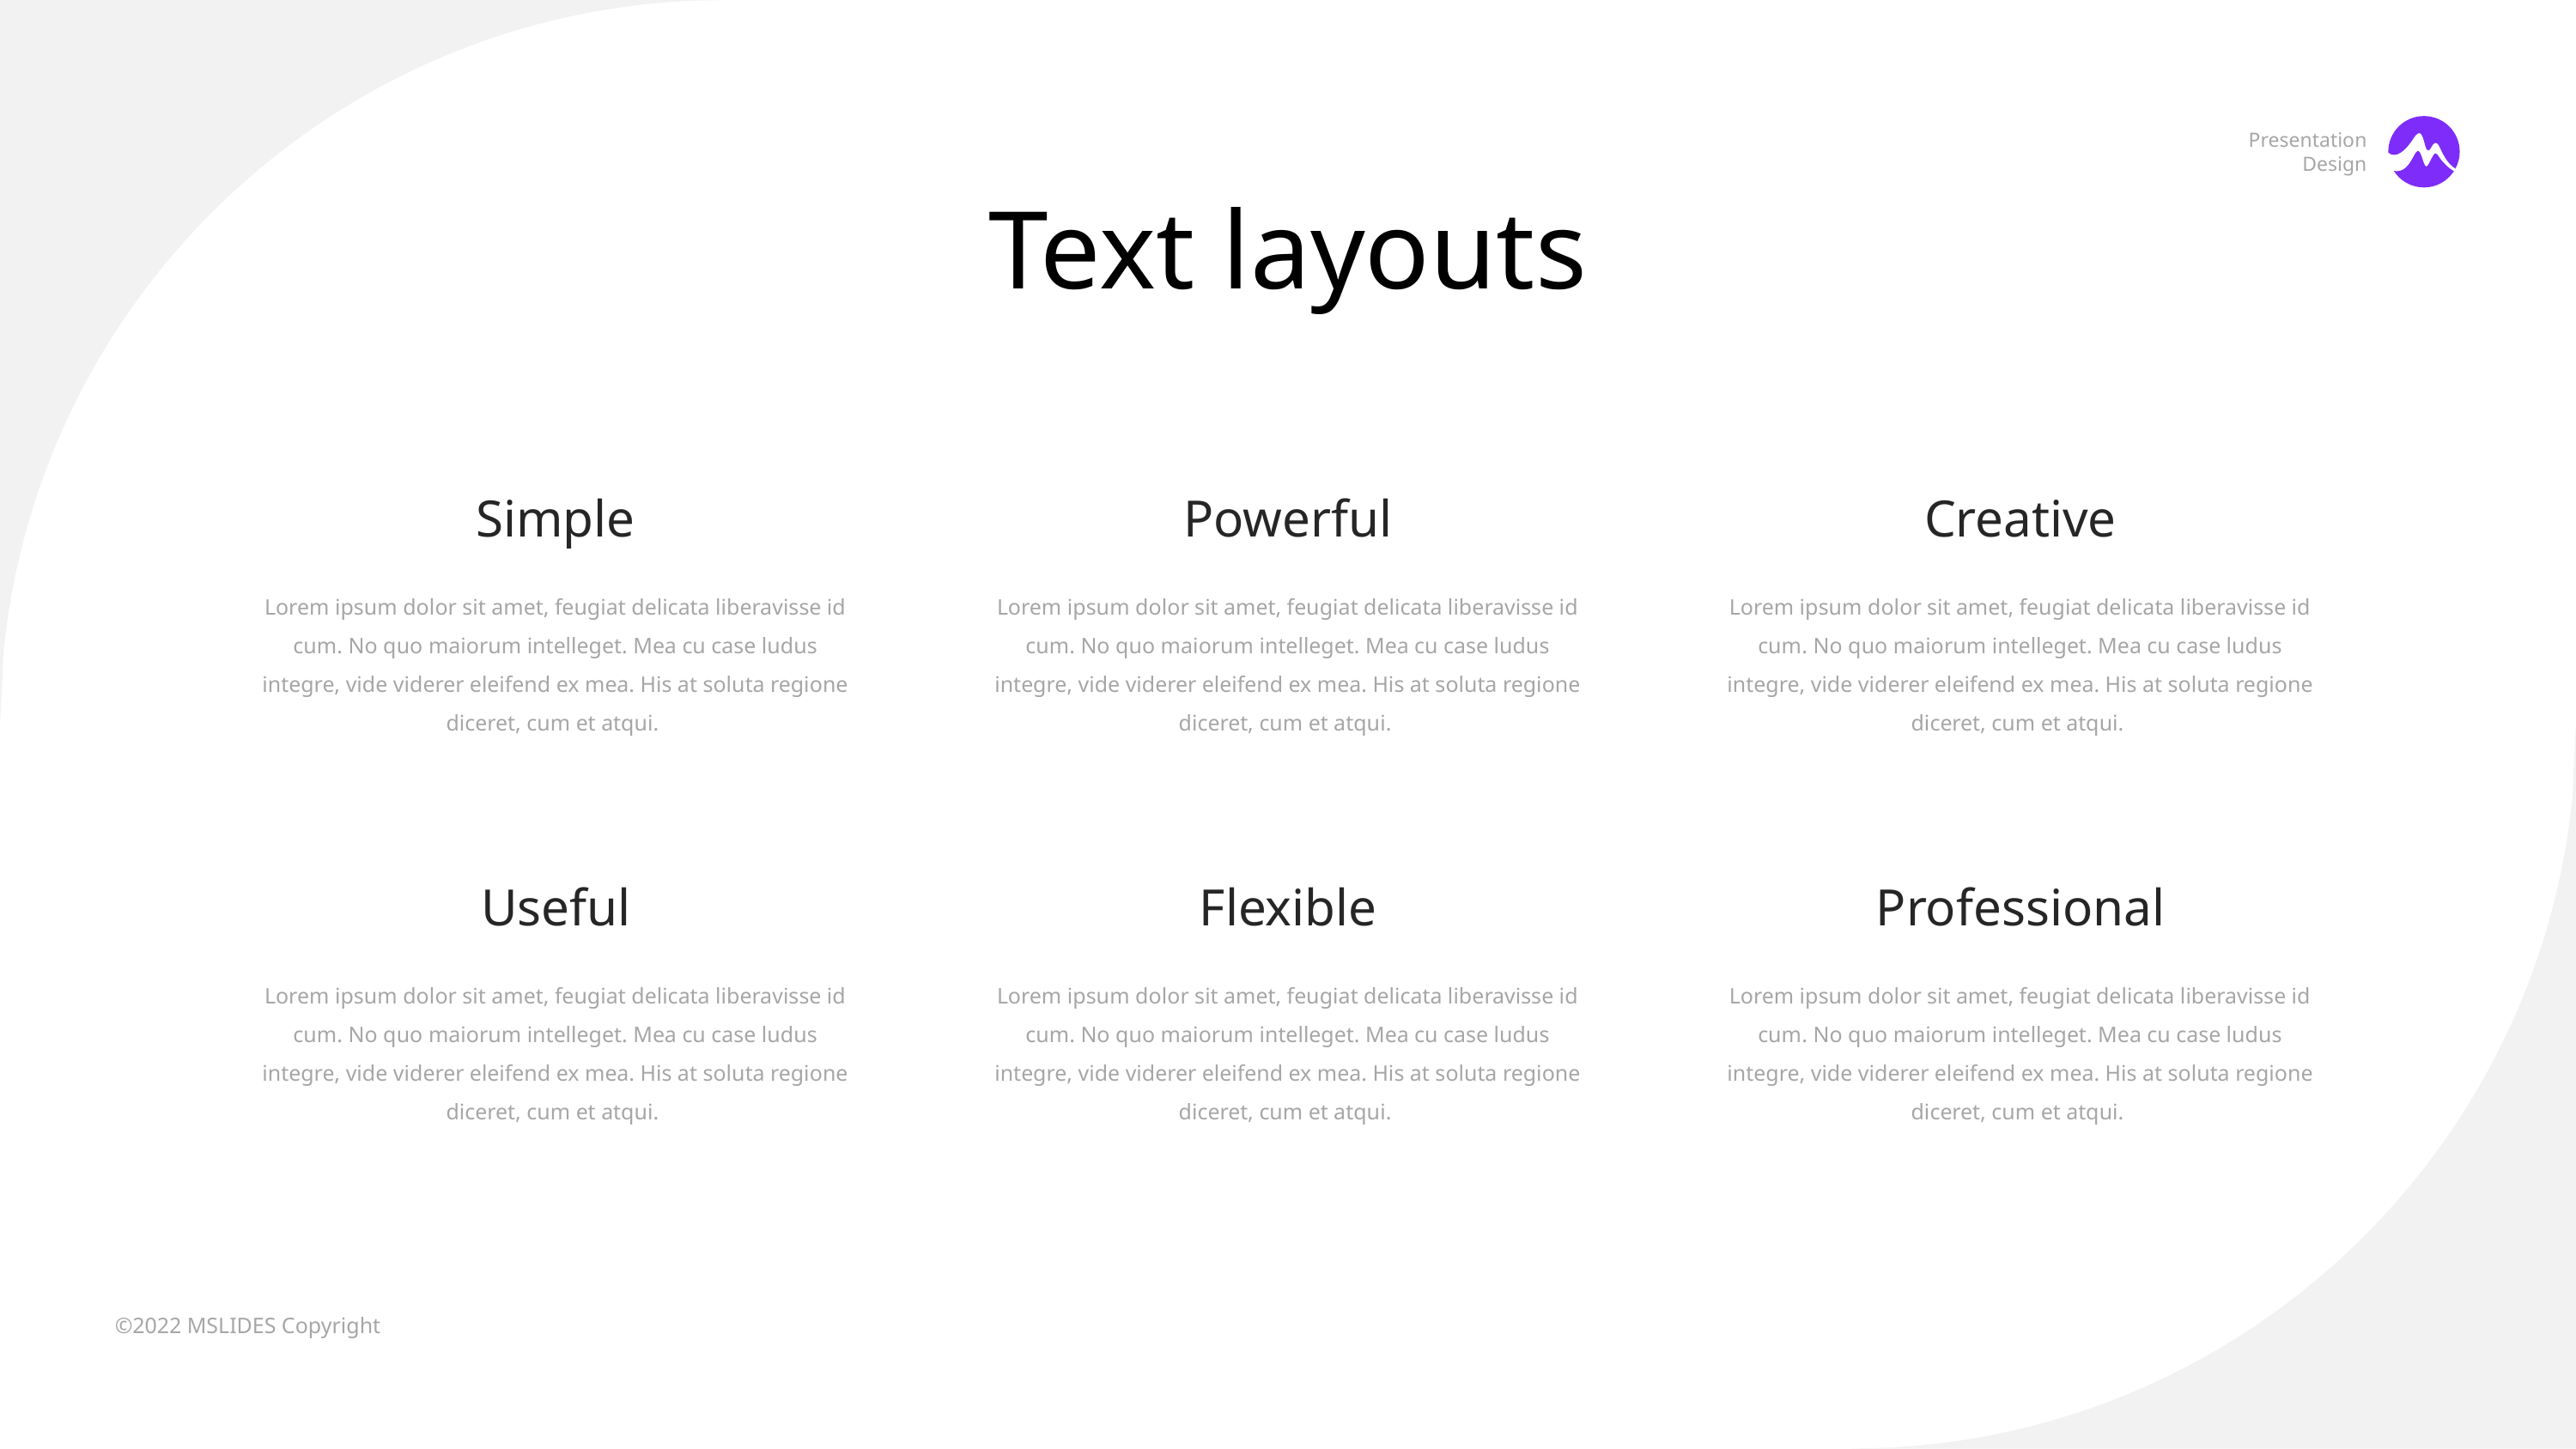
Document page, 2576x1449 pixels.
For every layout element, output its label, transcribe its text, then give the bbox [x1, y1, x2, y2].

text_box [243, 869, 868, 1129]
text_box Text layouts [567, 176, 2009, 331]
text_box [243, 480, 868, 740]
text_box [975, 480, 1601, 740]
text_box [1708, 869, 2333, 1129]
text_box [1708, 480, 2333, 740]
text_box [975, 869, 1601, 1129]
